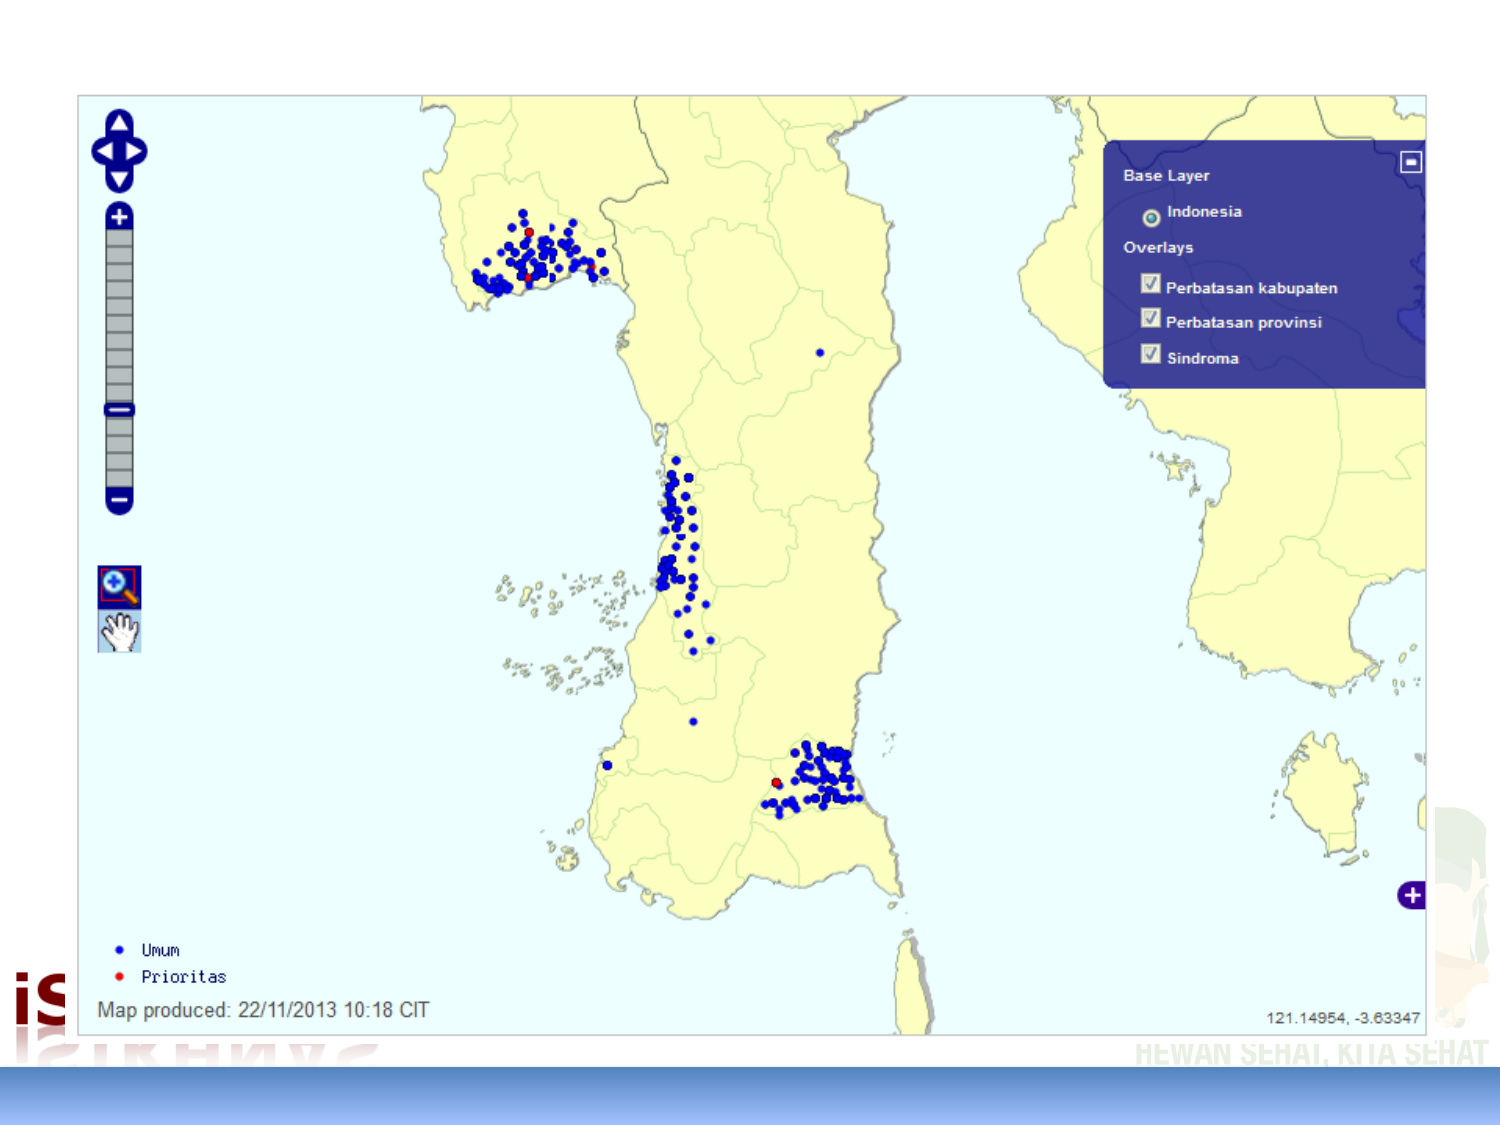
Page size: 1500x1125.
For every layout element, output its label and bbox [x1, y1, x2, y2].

picture [4, 80, 1435, 1068]
